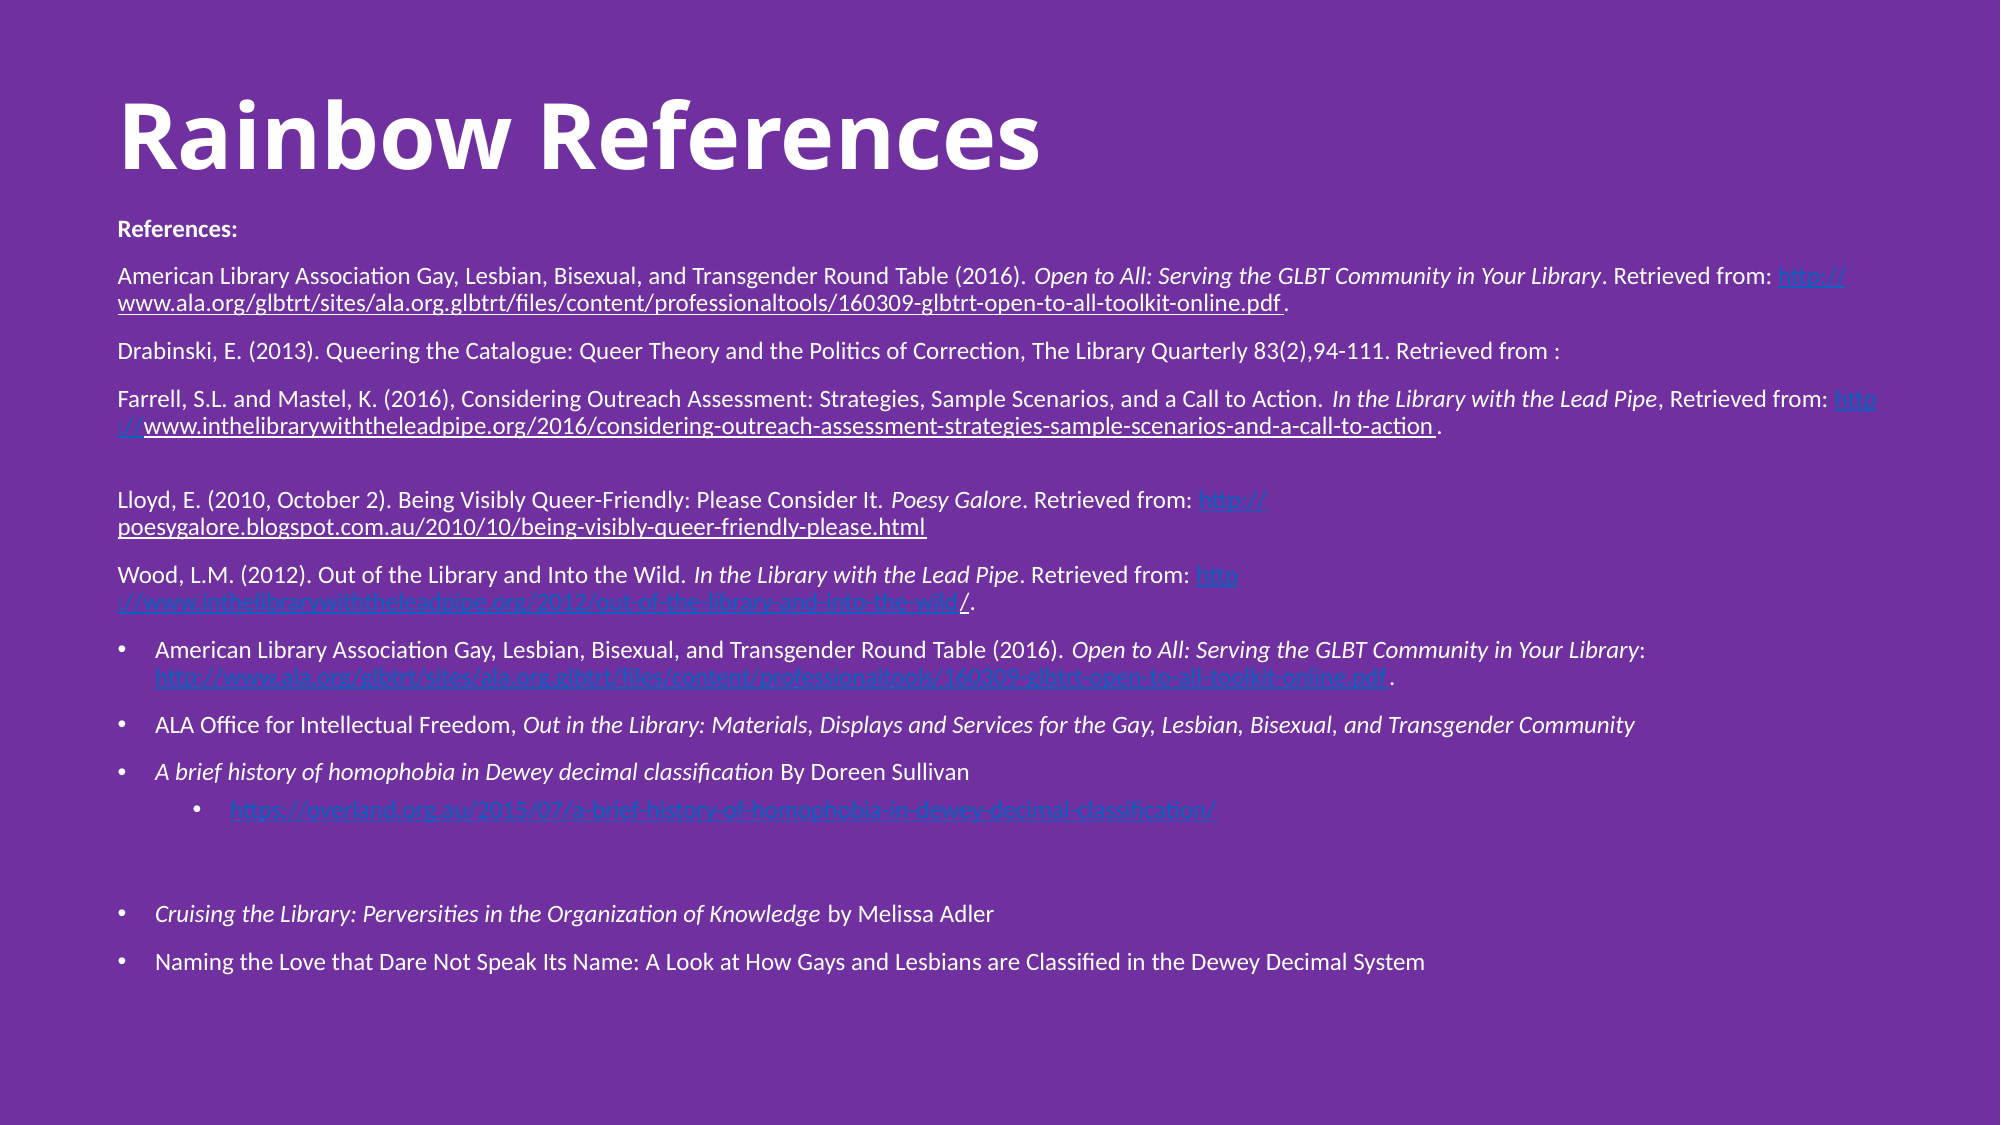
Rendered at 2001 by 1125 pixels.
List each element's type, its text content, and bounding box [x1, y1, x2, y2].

title Rainbow References [102, 70, 1898, 208]
list References: American Library Association Gay, Lesbian, Bisexual, and Transgender Round Table (2016). Open to All: Serving the GLBT Community in Your Library. Retrieved from: http://www.ala.org/glbtrt/sites/ala.org.glbtrt/files/content/professionaltools/160309-glbtrt-open-to-all-toolkit-online.pdf. Drabinski, E. (2013). Queering the Catalogue: Queer Theory and the Politics of Correction, The Library Quarterly 83(2),94-111. Retrieved from : Farrell, S.L. and Mastel, K. (2016), Considering Outreach Assessment: Strategies, Sample Scenarios, and a Call to Action. In the Library with the Lead Pipe, Retrieved from: http://www.inthelibrarywiththeleadpipe.org/2016/considering-outreach-assessment-strategies-sample-scenarios-and-a-call-to-action. Lloyd, E. (2010, October 2). Being Visibly Queer-Friendly: Please Consider It. Poesy Galore. Retrieved from: http://poesygalore.blogspot.com.au/2010/10/being-visibly-queer-friendly-please.html Wood, L.M. (2012). Out of the Library and Into the Wild. In the Library with the Lead Pipe. Retrieved from: http://www.inthelibrarywiththeleadpipe.org/2012/out-of-the-library-and-into-the-wild/. American Library Association Gay, Lesbian, Bisexual, and Transgender Round Table (2016). Open to All: Serving the GLBT Community in Your Library: http://www.ala.org/glbtrt/sites/ala.org.glbtrt/files/content/professionaltools/160309-glbtrt-open-to-all-toolkit-online.pdf. ALA Office for Intellectual Freedom, Out in the Library: Materials, Displays and Services for the Gay, Lesbian, Bisexual, and Transgender Community A brief history of homophobia in Dewey decimal classification By Doreen Sullivan https://overland.org.au/2015/07/a-brief-history-of-homophobia-in-dewey-decimal-classification/ Cruising the Library: Perversities in the Organization of Knowledge by Melissa Adler Naming the Love that Dare Not Speak Its Name: A Look at How Gays and Lesbians are Classified in the Dewey Decimal System [102, 208, 1898, 1009]
